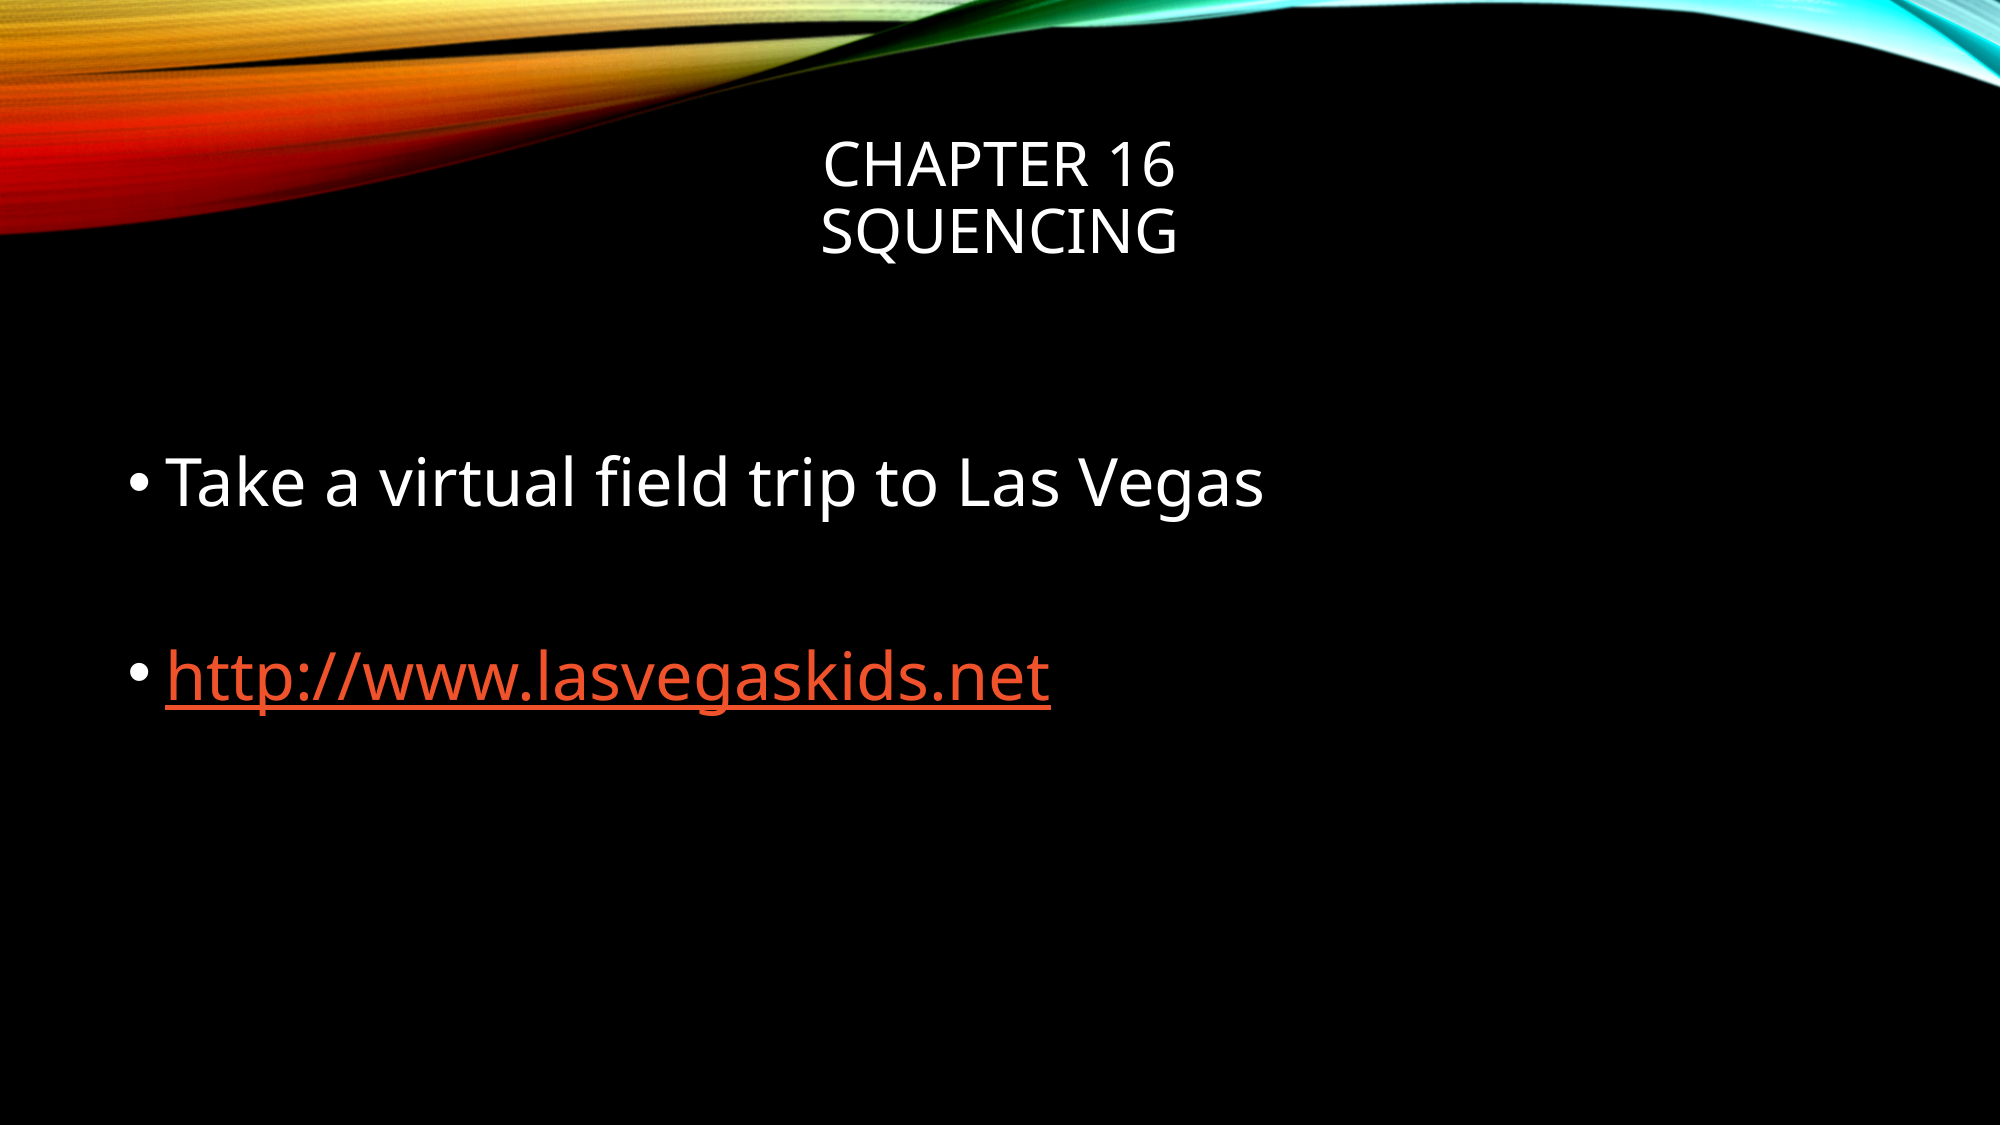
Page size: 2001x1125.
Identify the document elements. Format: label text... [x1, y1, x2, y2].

picture [0, 0, 2000, 237]
title Chapter 16 squencing [112, 125, 1888, 275]
list Take a virtual field trip to Las Vegas http://www.lasvegaskids.net [112, 441, 1888, 1021]
